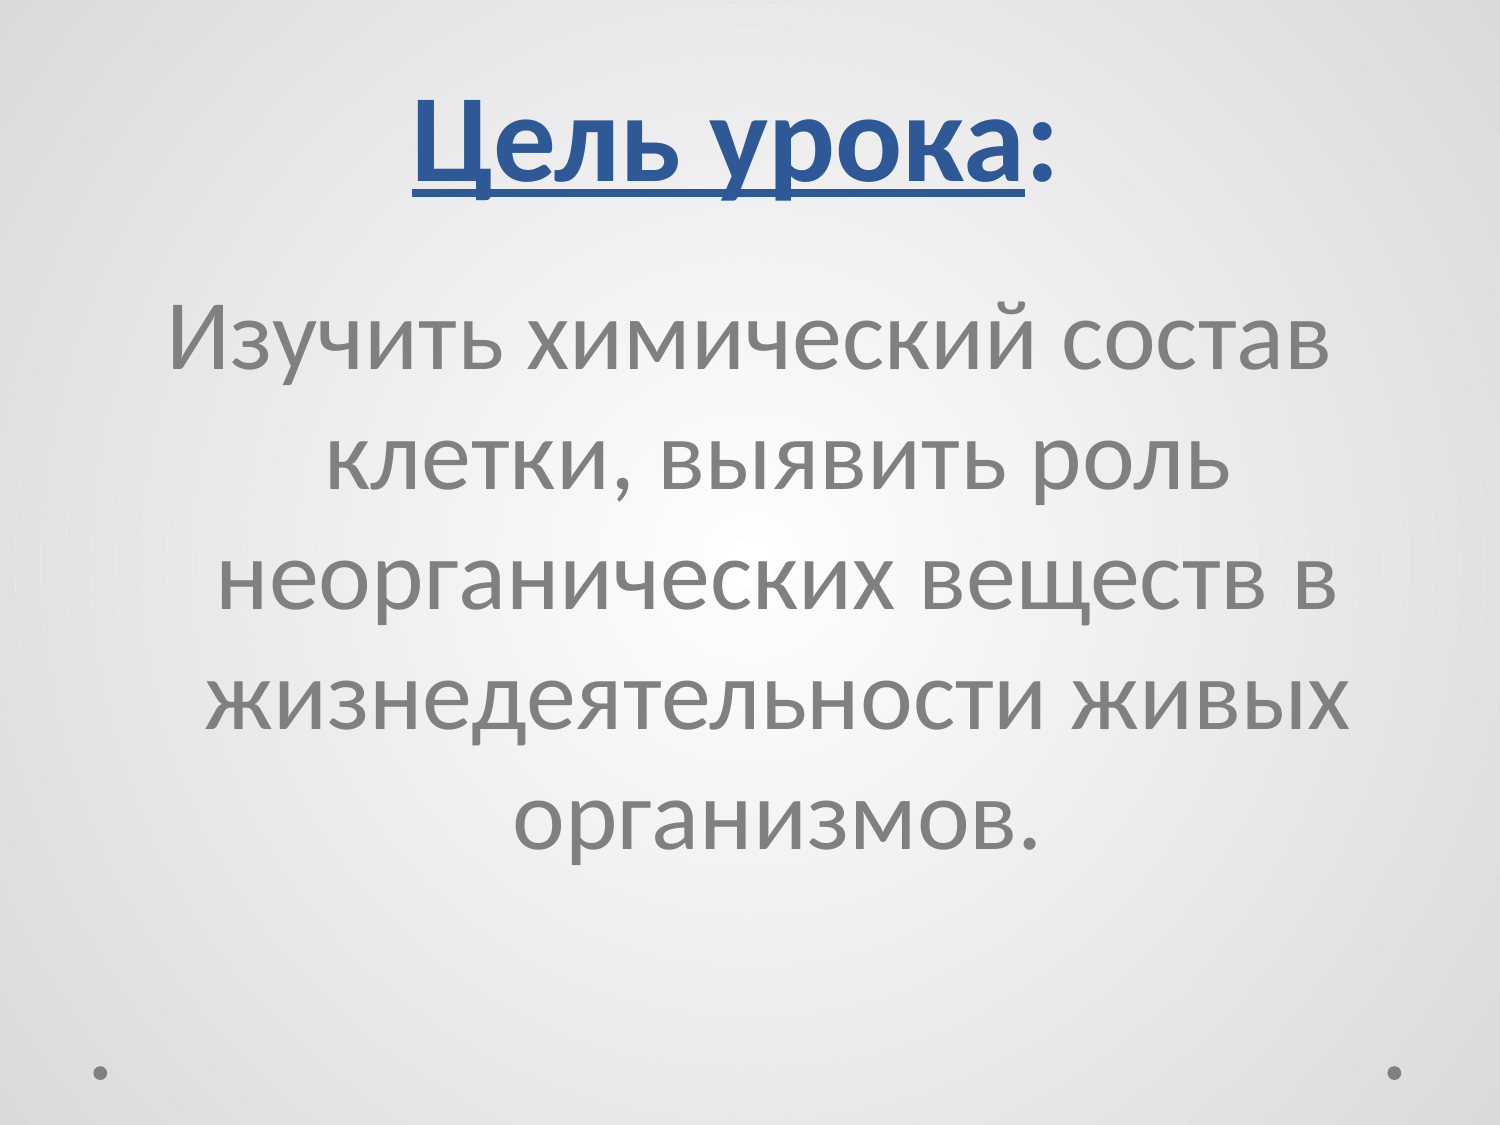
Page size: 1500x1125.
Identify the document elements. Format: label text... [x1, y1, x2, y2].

list Изучить химический состав клетки, выявить роль неорганических веществ в жизнедеятельности живых организмов. [75, 262, 1425, 1005]
title Цель урока: [75, 26, 1425, 214]
